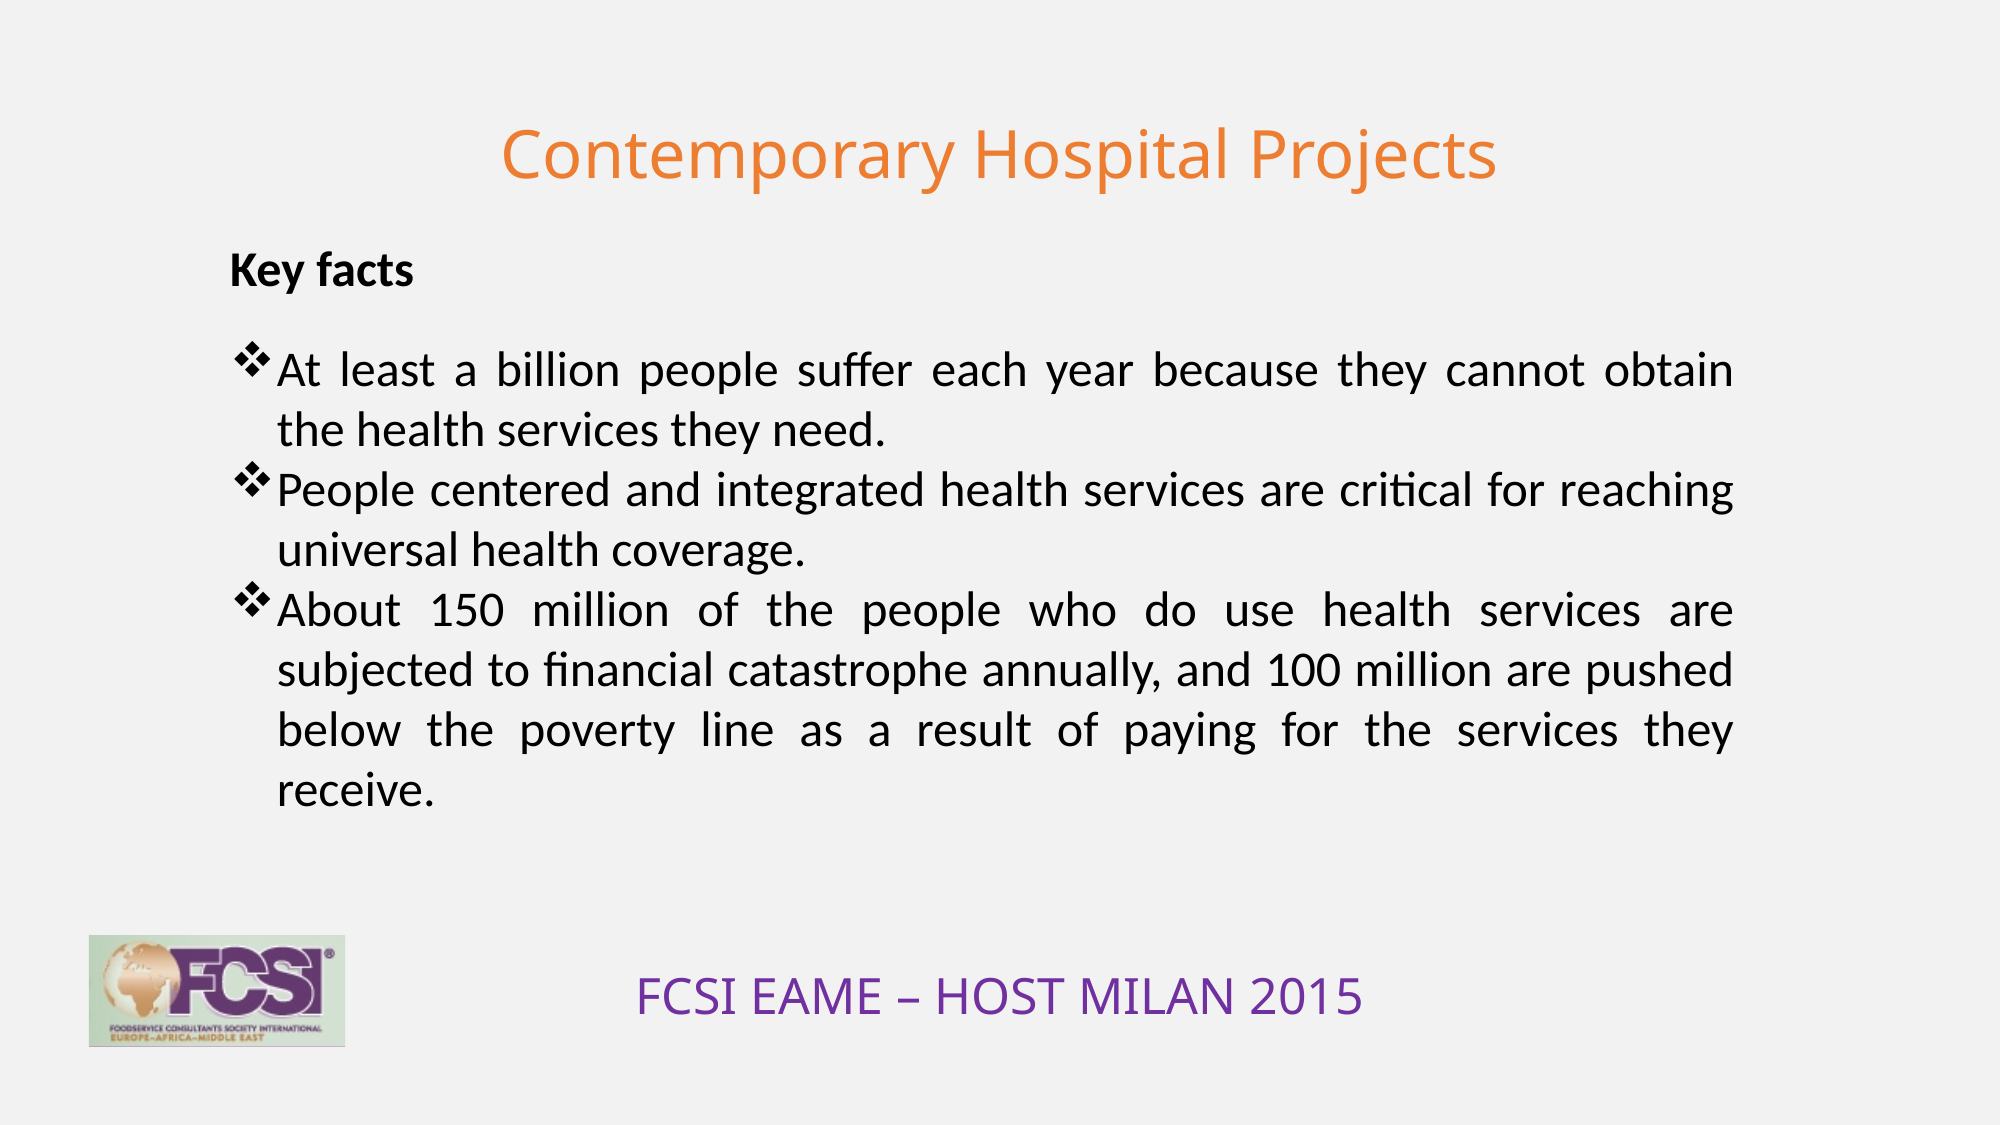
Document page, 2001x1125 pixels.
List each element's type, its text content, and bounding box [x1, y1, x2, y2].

subtitle FCSI EAME – HOST MILAN 2015 [346, 964, 1750, 1018]
title Contemporary Hospital Projects [249, 122, 1750, 200]
text_box Key facts At least a billion people suffer each year because they cannot obtain the health services they need. People centered and integrated health services are critical for reaching universal health coverage. About 150 million of the people who do use health services are subjected to financial catastrophe annually, and 100 million are pushed below the poverty line as a result of paying for the services they receive. [215, 228, 1750, 869]
picture [88, 935, 346, 1047]
